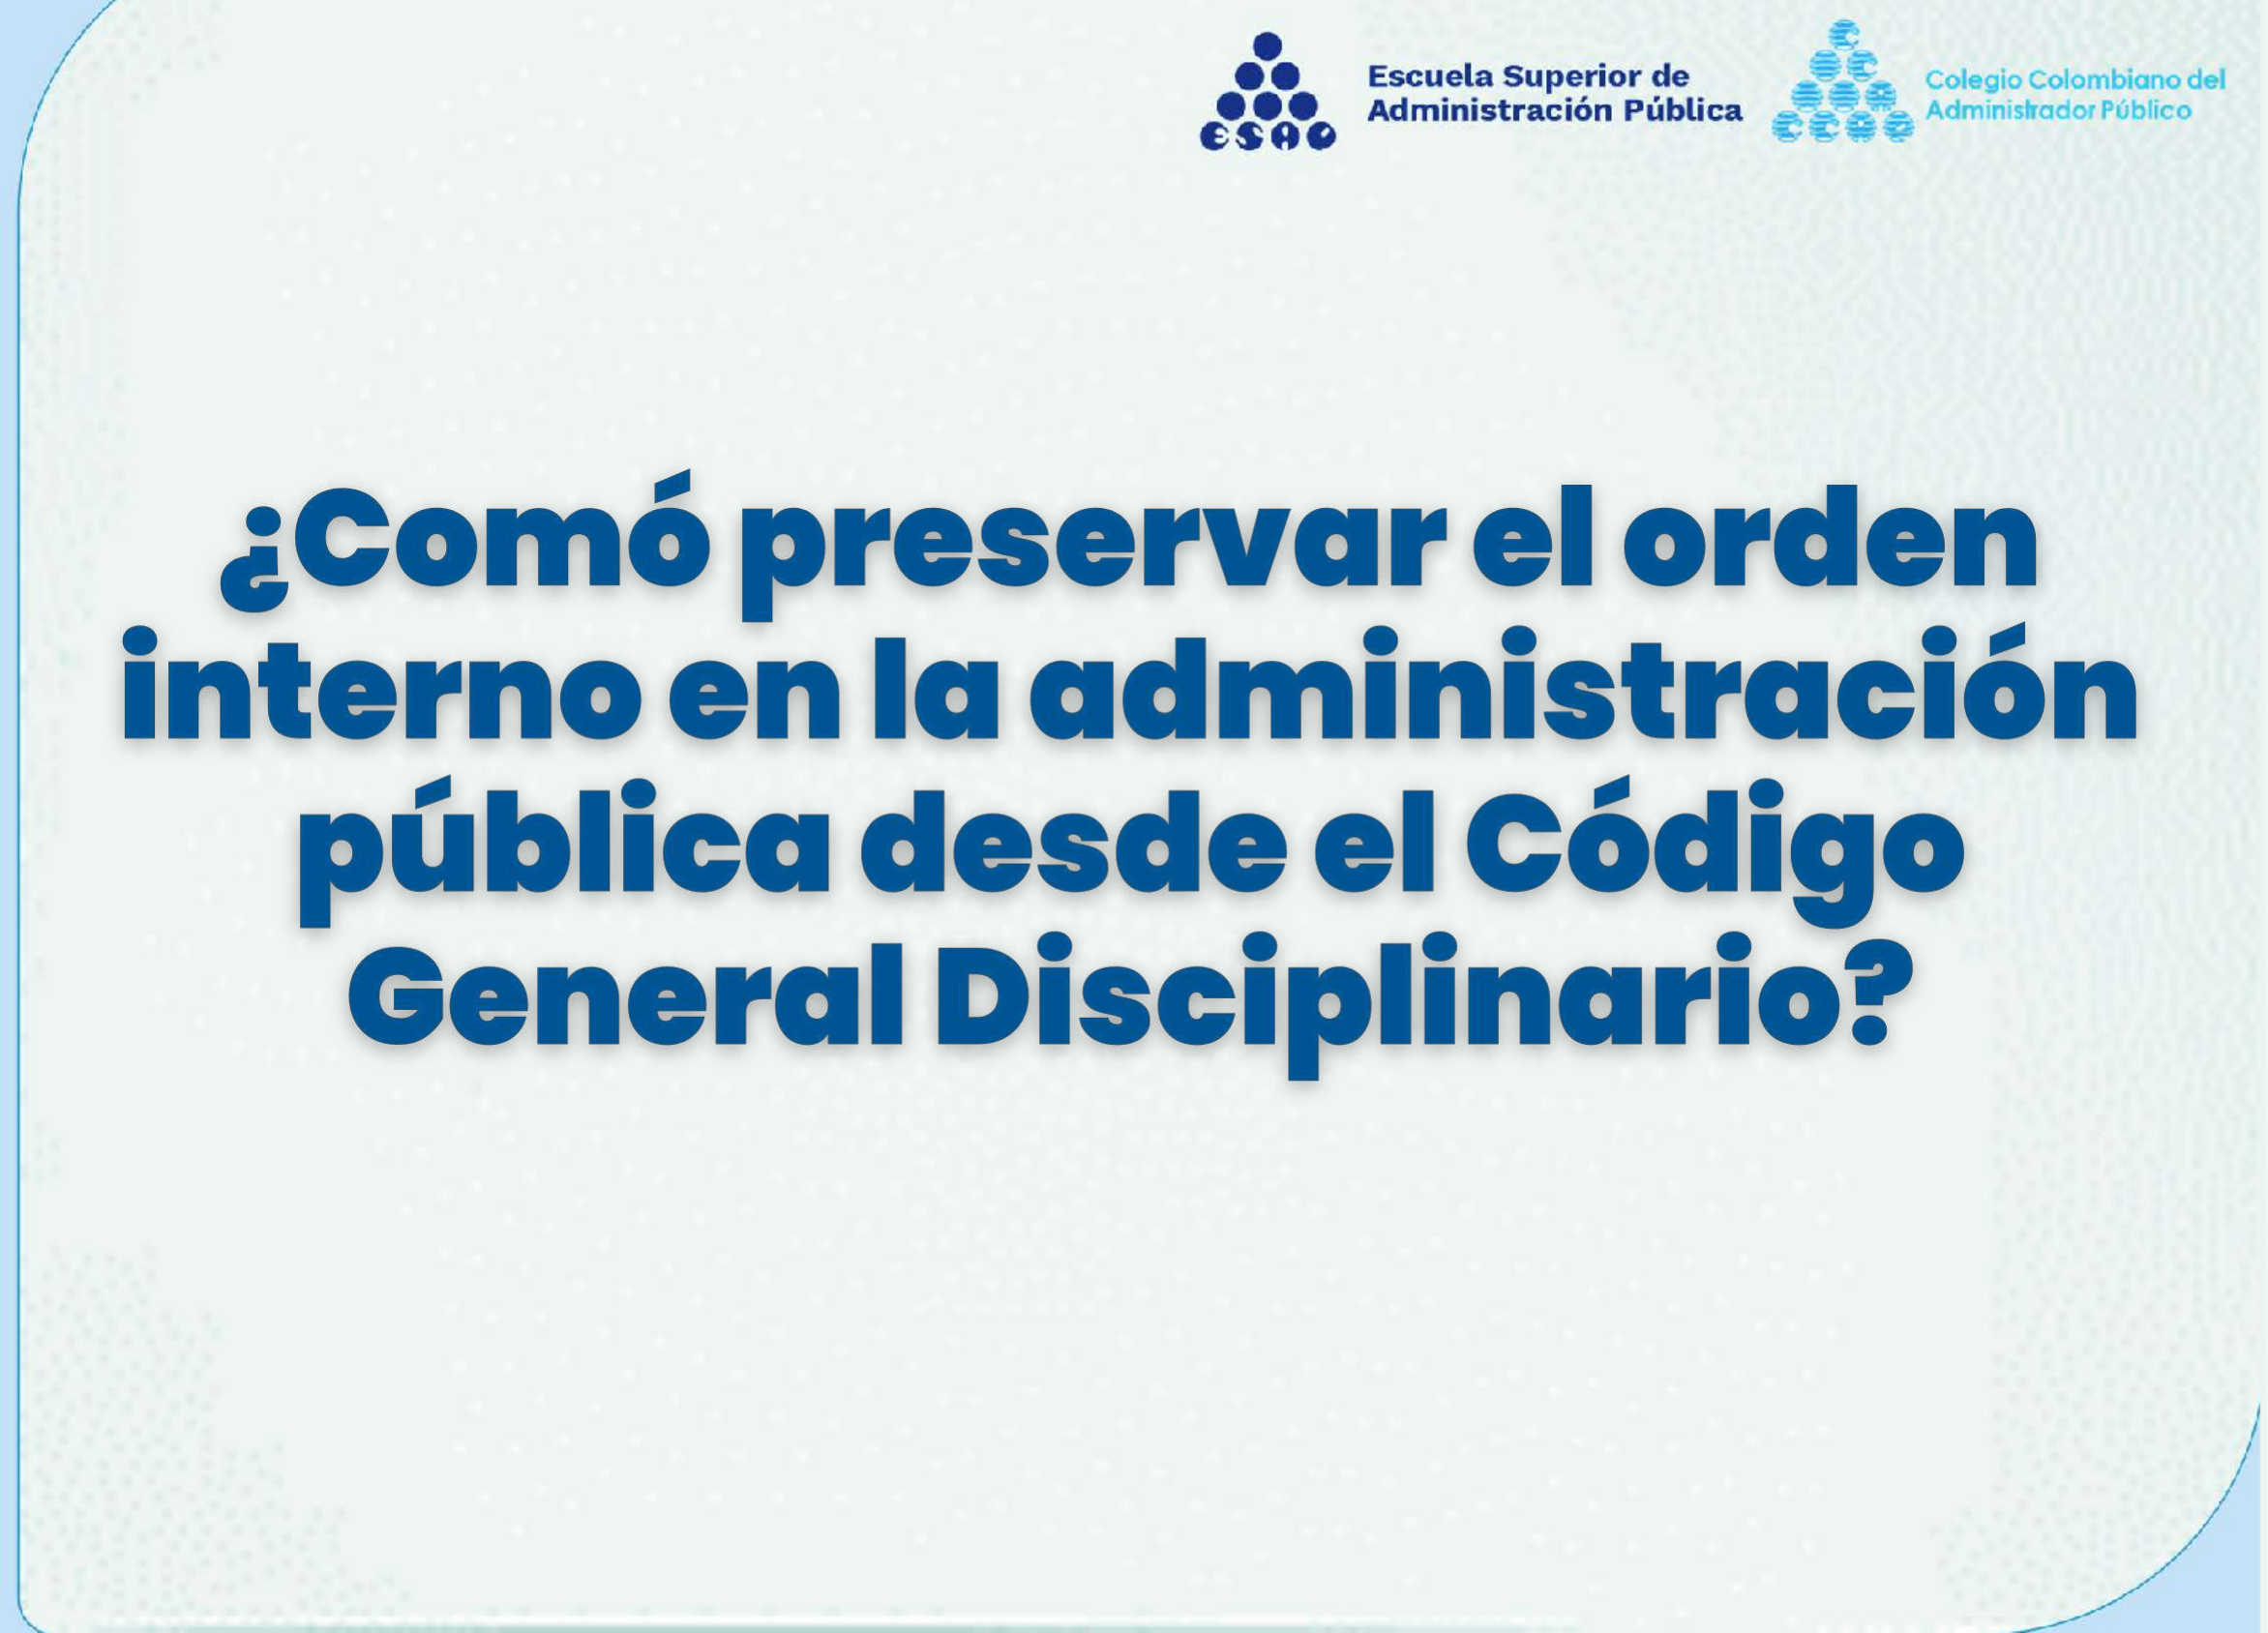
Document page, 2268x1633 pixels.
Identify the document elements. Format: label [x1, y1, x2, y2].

text_box [0, 0, 2268, 1633]
